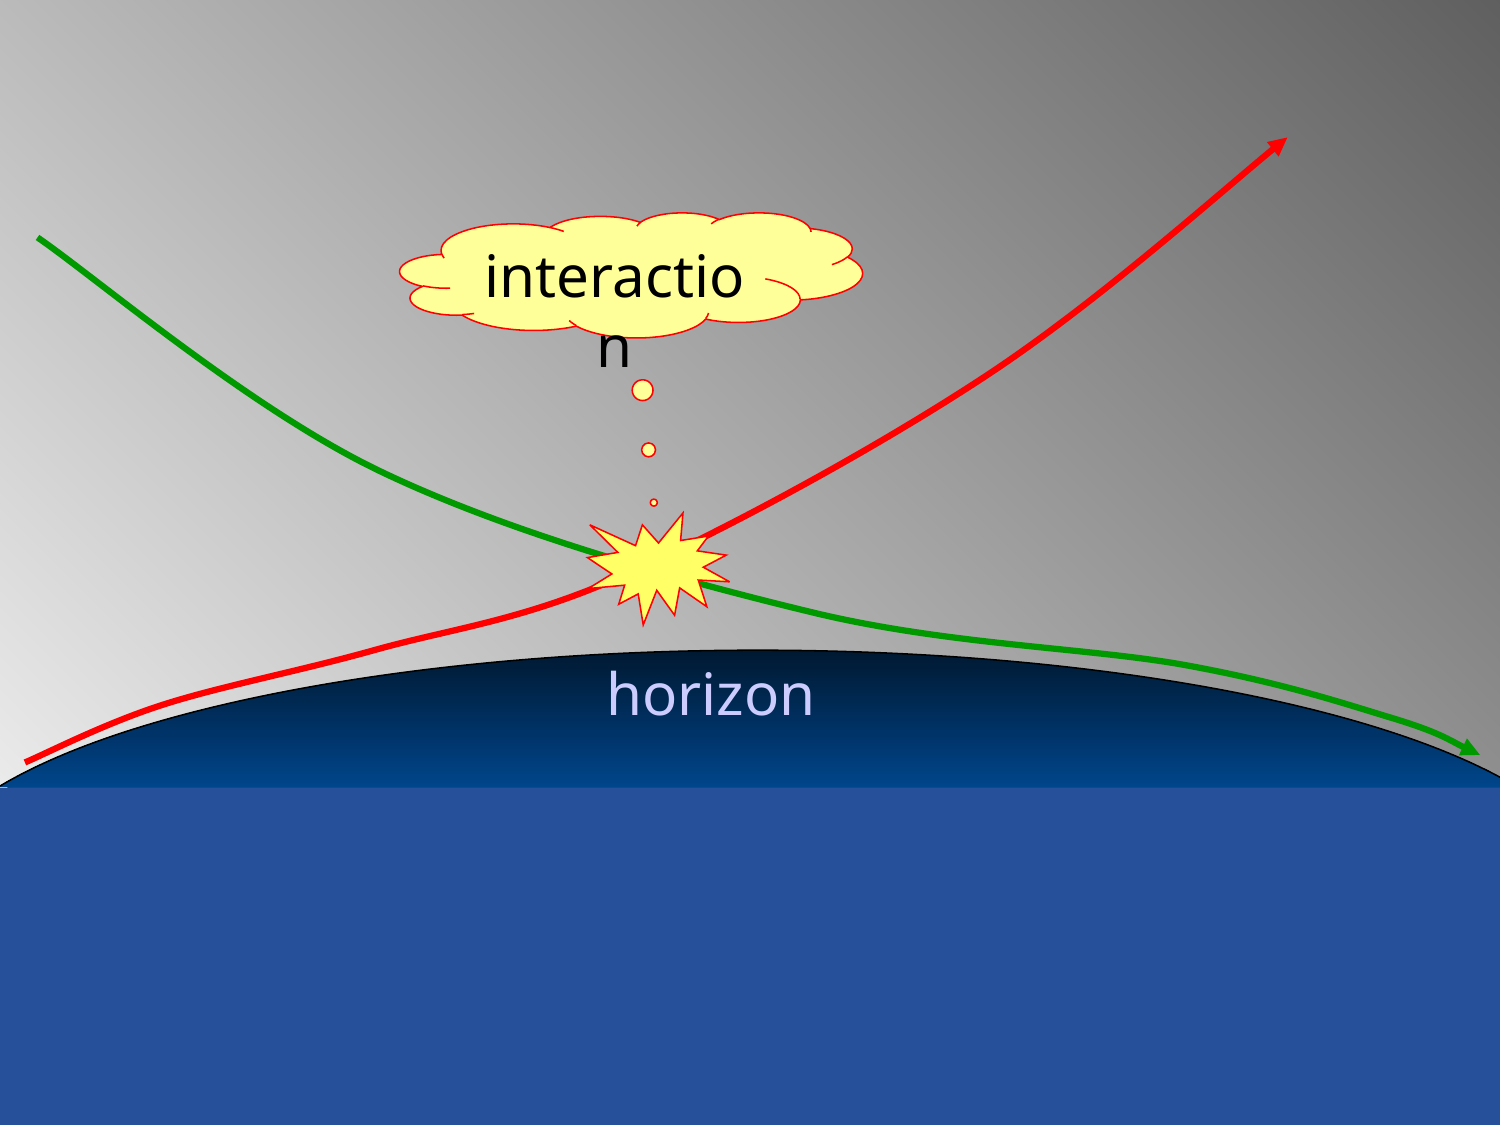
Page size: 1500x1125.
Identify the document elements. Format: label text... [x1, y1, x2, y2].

text_box interaction [632, 379, 654, 401]
text_box [24, 137, 1288, 763]
text_box [0, 651, 1500, 787]
text_box [0, 787, 1500, 1125]
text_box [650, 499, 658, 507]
text_box interaction [399, 212, 863, 338]
text_box [37, 237, 643, 524]
text_box [0, 0, 1500, 785]
text_box interaction [641, 442, 656, 457]
text_box horizon [591, 650, 831, 735]
text_box [699, 501, 1480, 756]
text_box [587, 512, 730, 625]
